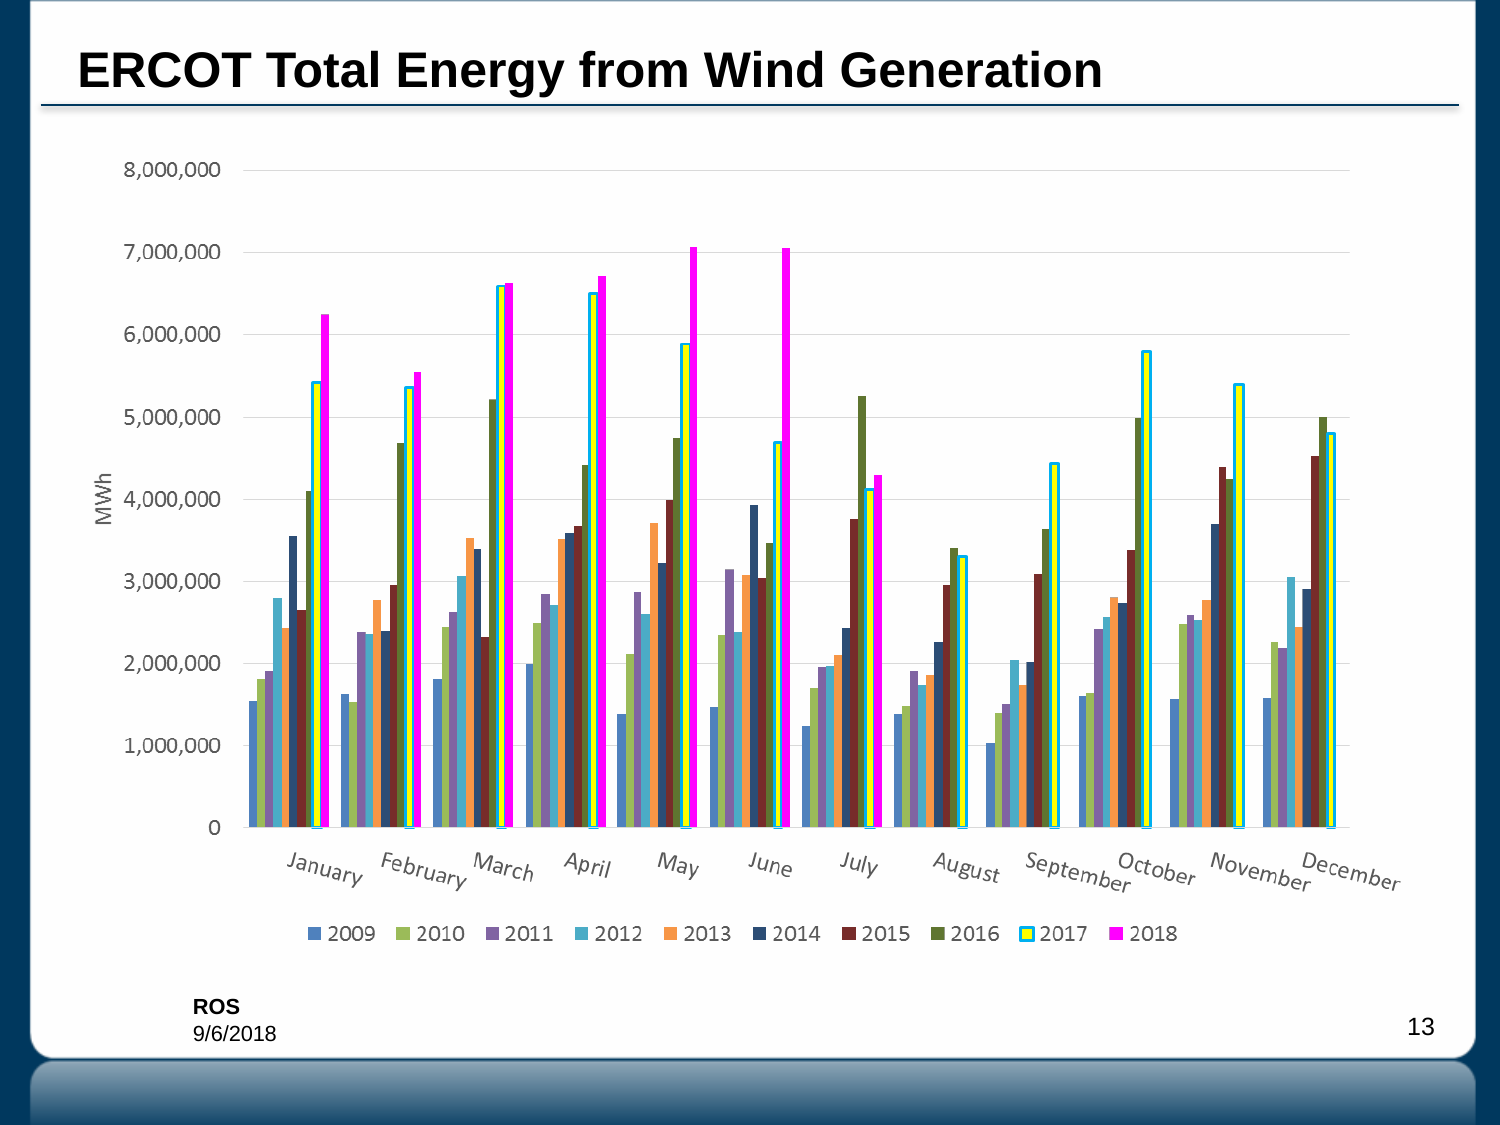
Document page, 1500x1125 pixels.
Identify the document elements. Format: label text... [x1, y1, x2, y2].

title ERCOT Total Energy from Wind Generation [62, 29, 1450, 106]
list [61, 145, 1413, 966]
picture [0, 0, 1500, 1125]
